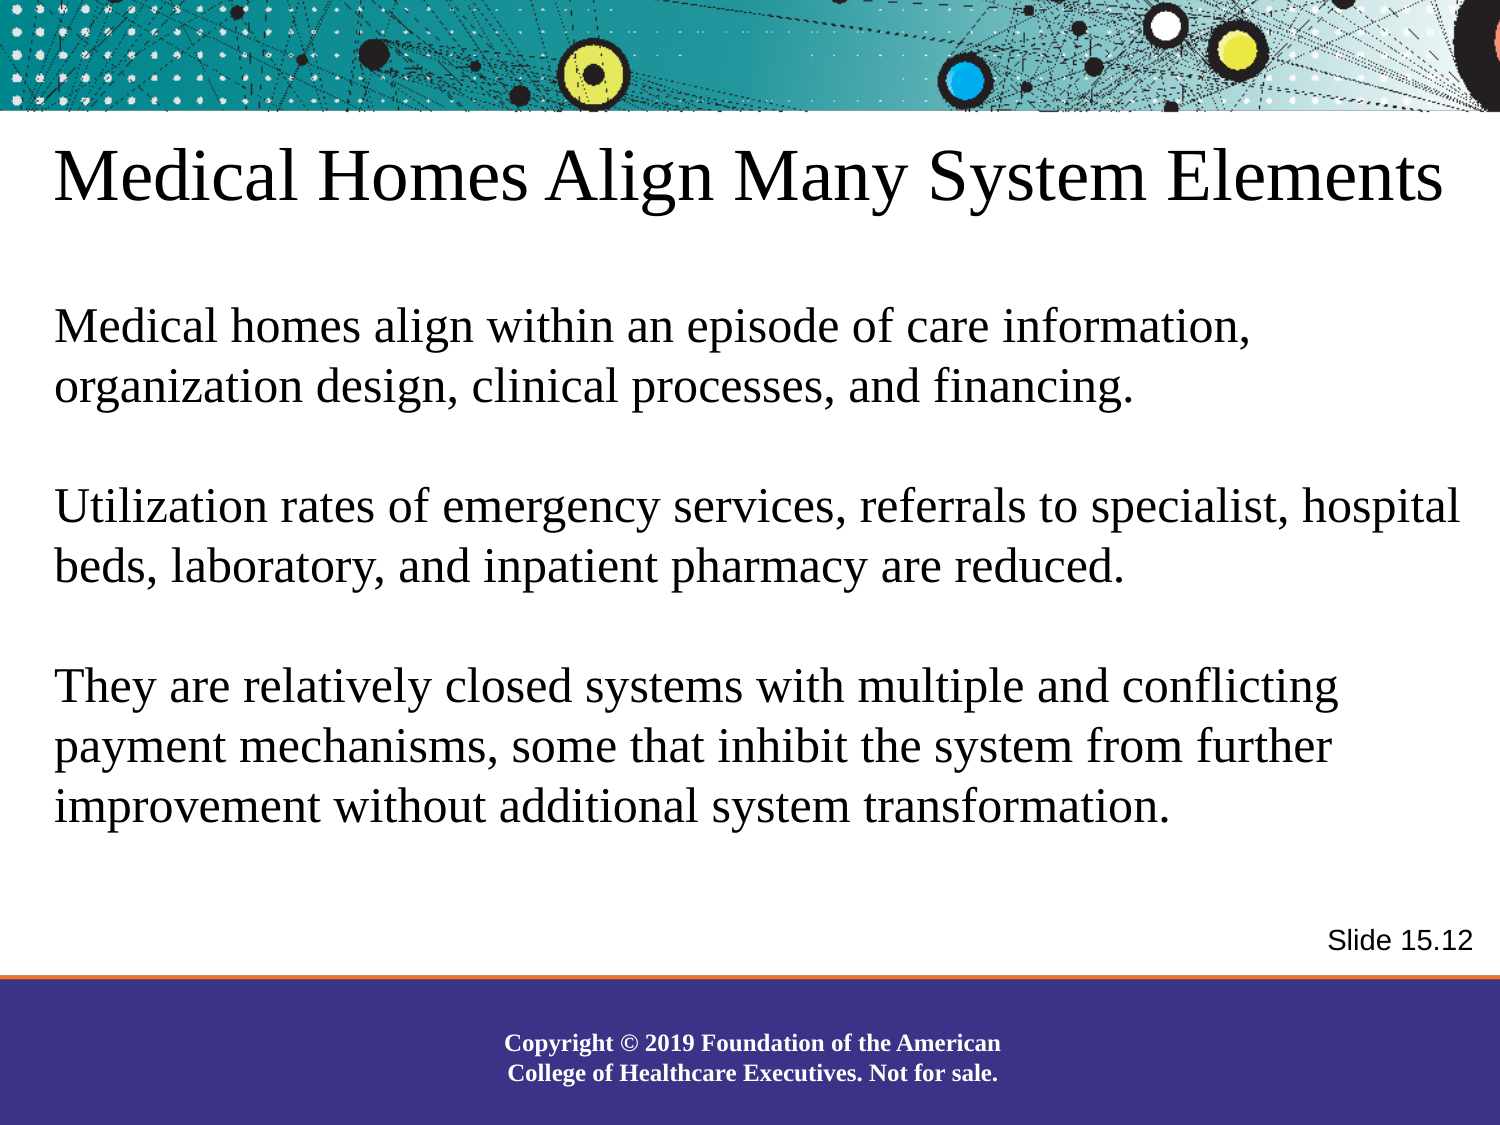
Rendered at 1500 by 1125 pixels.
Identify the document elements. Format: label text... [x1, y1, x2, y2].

text_box Medical Homes Align Many System Elements [0, 117, 1500, 223]
picture [0, 0, 1500, 117]
text_box [97, 274, 1500, 1025]
picture [0, 223, 1500, 1125]
text_box Slide 15.12 [1312, 913, 1500, 964]
text_box Medical homes align within an episode of care information, organization design, clinical processes, and financing. Utilization rates of emergency services, referrals to specialist, hospital beds, laboratory, and inpatient pharmacy are reduced. They are relatively closed systems with multiple and conflicting payment mechanisms, some that inhibit the system from further improvement without additional system transformation. [39, 285, 1477, 841]
text_box Copyright © 2019 Foundation of the American College of Healthcare Executives. Not for sale. [482, 1026, 1024, 1087]
